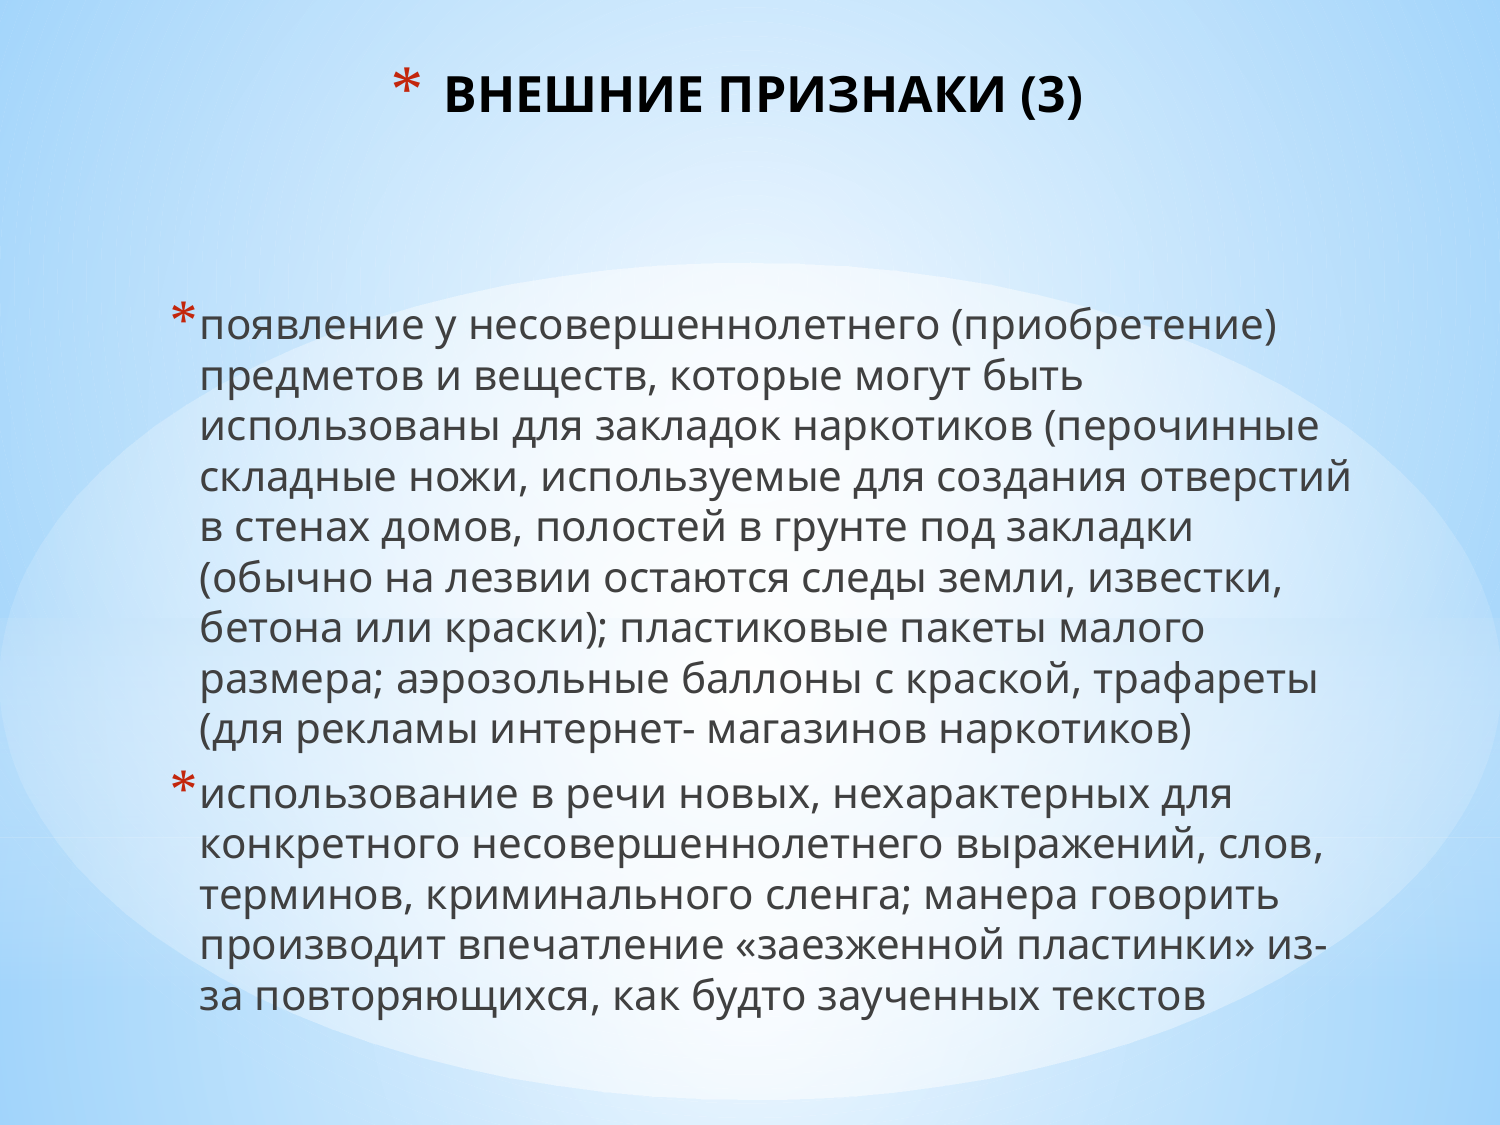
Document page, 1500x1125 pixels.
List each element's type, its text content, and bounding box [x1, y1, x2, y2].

list появление у несовершеннолетнего (приобретение) предметов и веществ, которые могут быть использованы для закладок наркотиков (перочинные складные ножи, используемые для создания отверстий в стенах домов, полостей в грунте под закладки (обычно на лезвии остаются следы земли, известки, бетона или краски); пластиковые пакеты малого размера; аэрозольные баллоны с краской, трафареты (для рекламы интернет- магазинов наркотиков) использование в речи новых, нехарактерных для конкретного несовершеннолетнего выражений, слов, терминов, криминального сленга; манера говорить производит впечатление «заезженной пластинки» из-за повторяющихся, как будто заученных текстов [147, 160, 1376, 1059]
title ВНЕШНИЕ ПРИЗНАКИ (3) [135, 54, 1339, 243]
